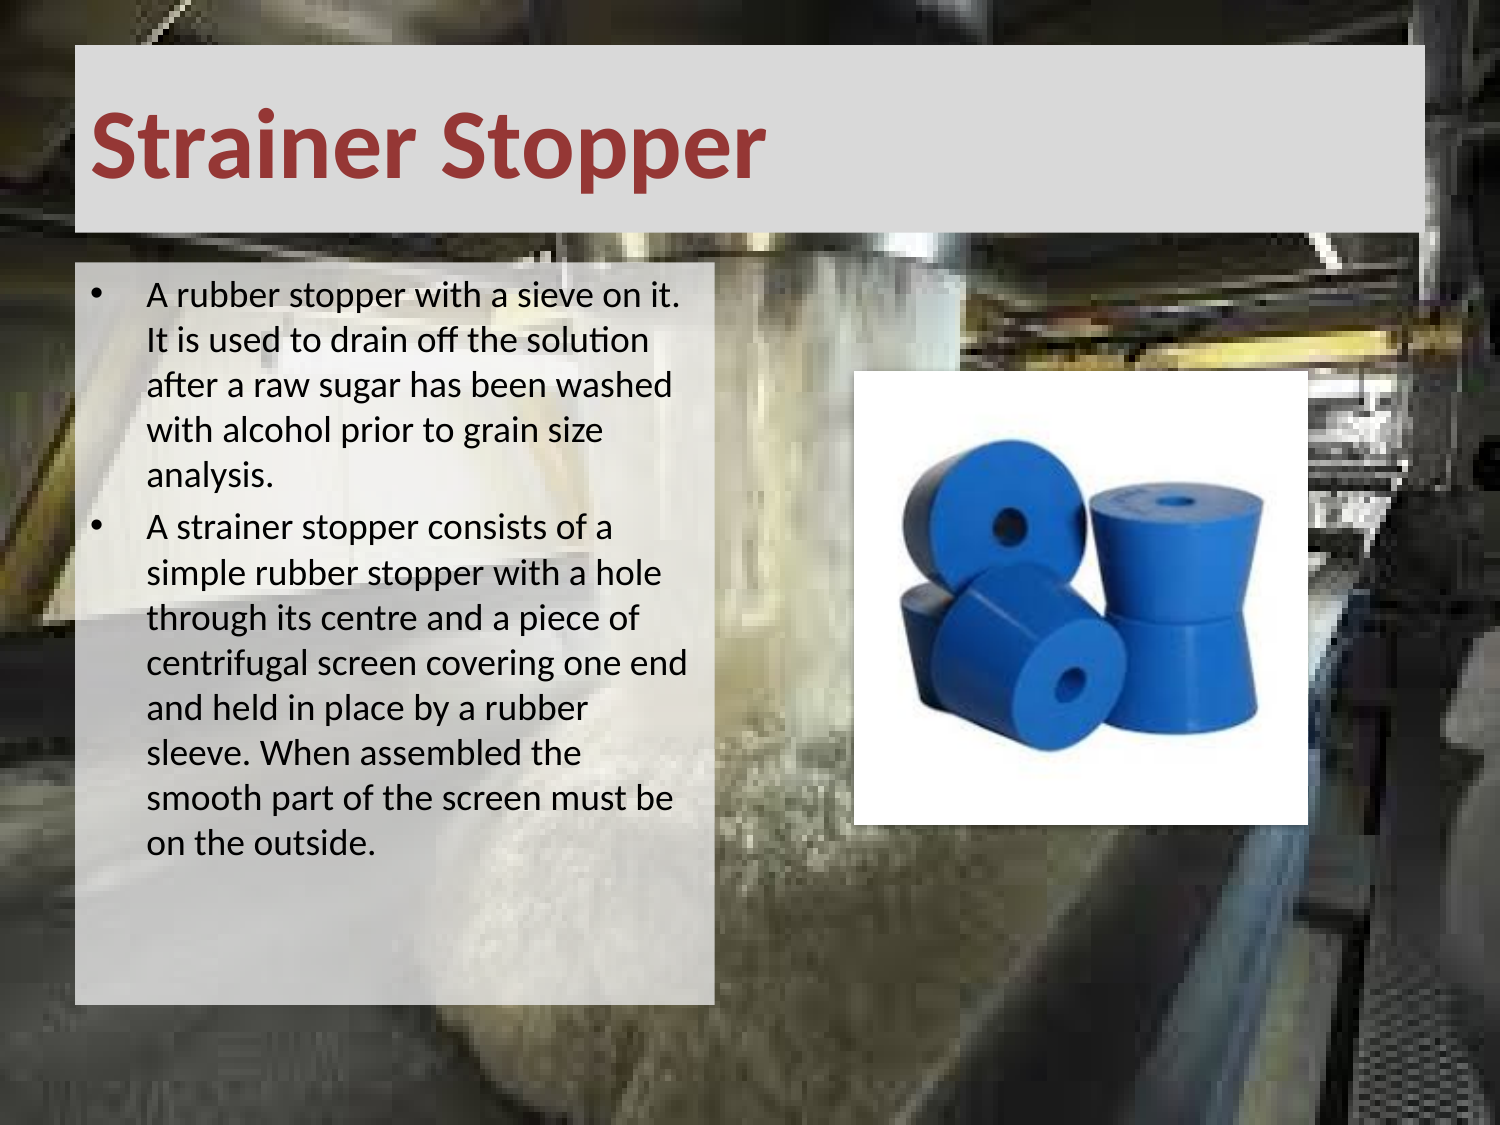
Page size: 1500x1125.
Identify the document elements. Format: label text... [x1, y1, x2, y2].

picture [0, 0, 1500, 1125]
list A rubber stopper with a sieve on it. It is used to drain off the solution after a raw sugar has been washed with alcohol prior to grain size analysis. A strainer stopper consists of a simple rubber stopper with a hole through its centre and a piece of centrifugal screen covering one end and held in place by a rubber sleeve. When assembled the smooth part of the screen must be on the outside. [75, 262, 715, 1005]
title Strainer Stopper [75, 45, 1425, 233]
